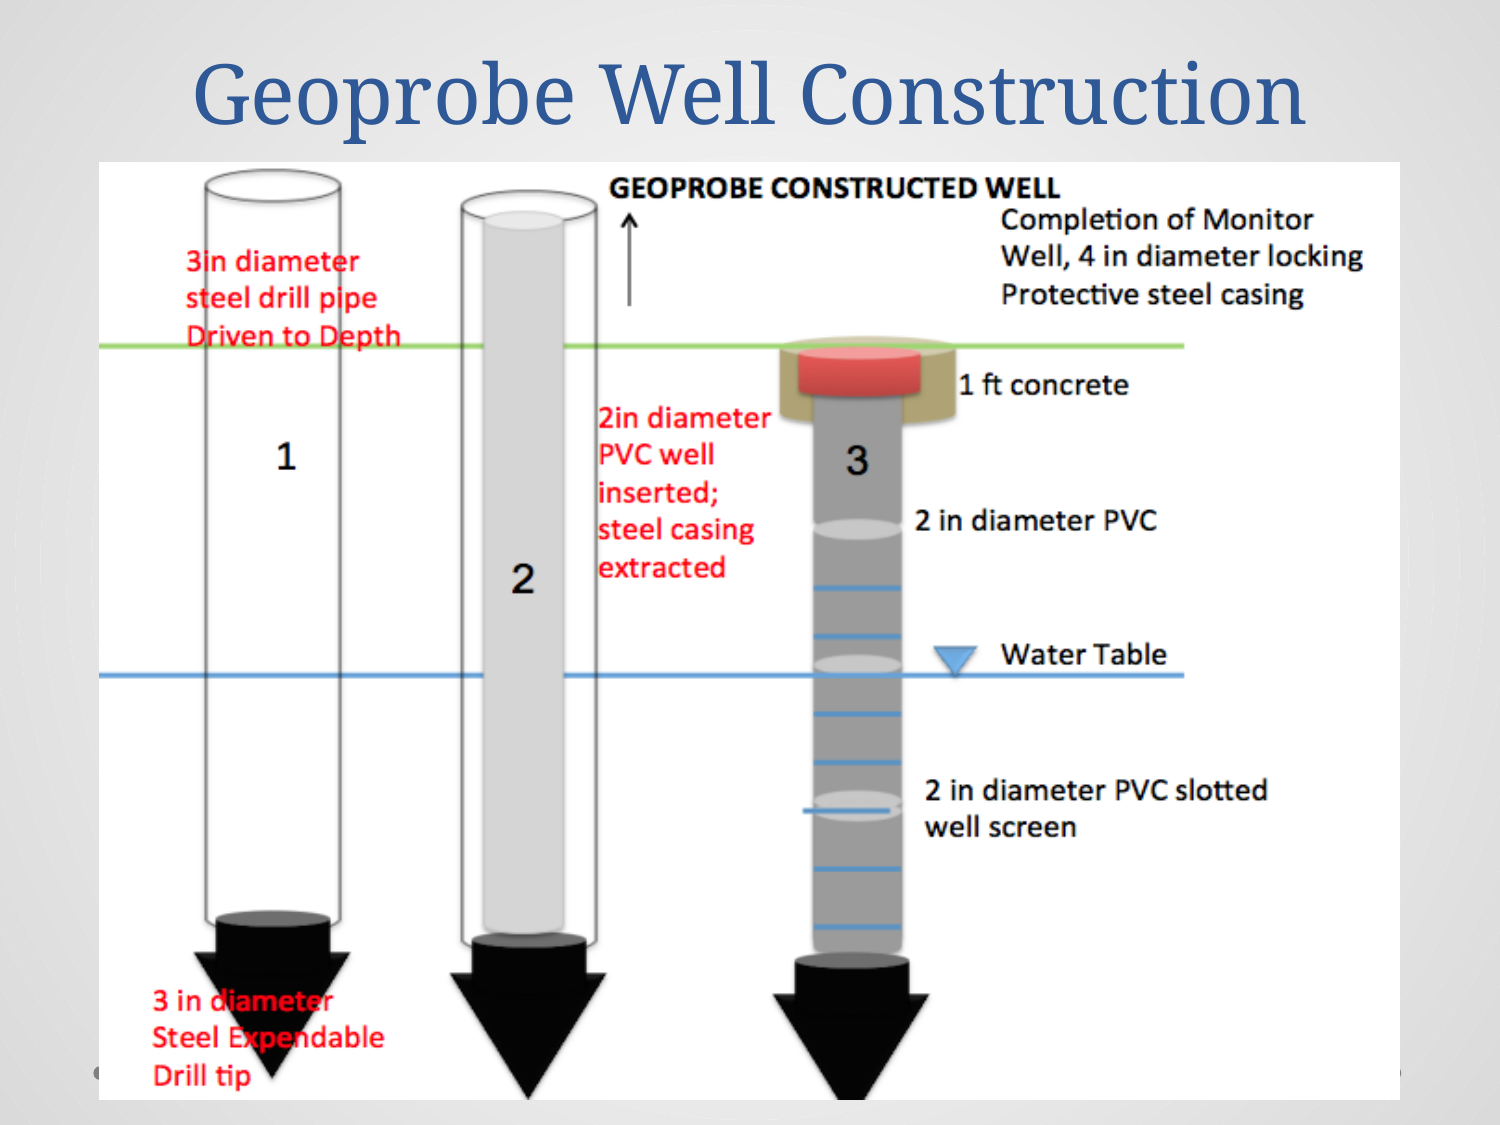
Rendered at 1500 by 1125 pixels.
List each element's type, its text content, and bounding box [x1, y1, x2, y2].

picture [99, 162, 1401, 1101]
title Geoprobe Well Construction [62, 37, 1438, 149]
